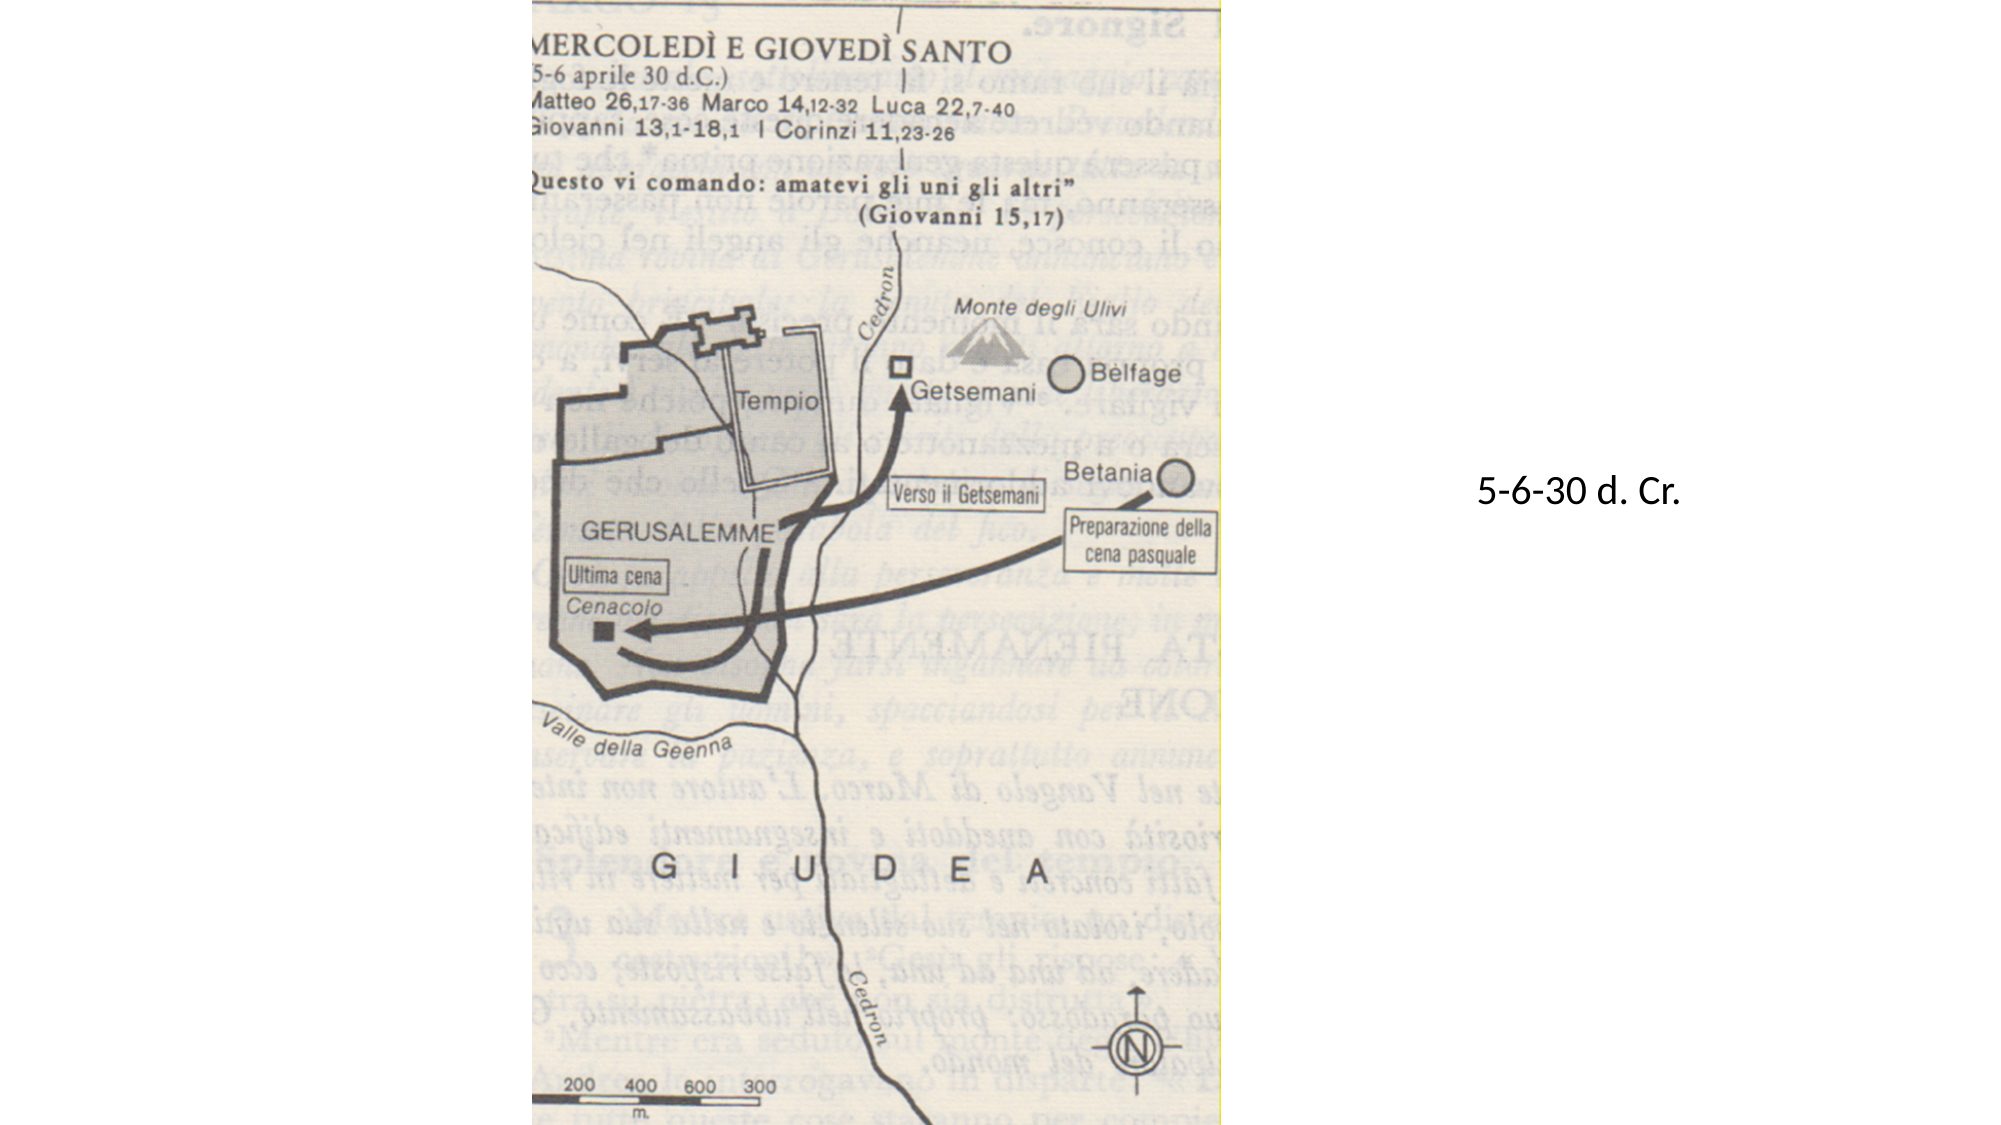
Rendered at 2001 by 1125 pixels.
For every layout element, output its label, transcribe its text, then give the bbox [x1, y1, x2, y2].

title 5-6-30 d. Cr. [1258, 45, 1900, 932]
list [532, 0, 1221, 1125]
